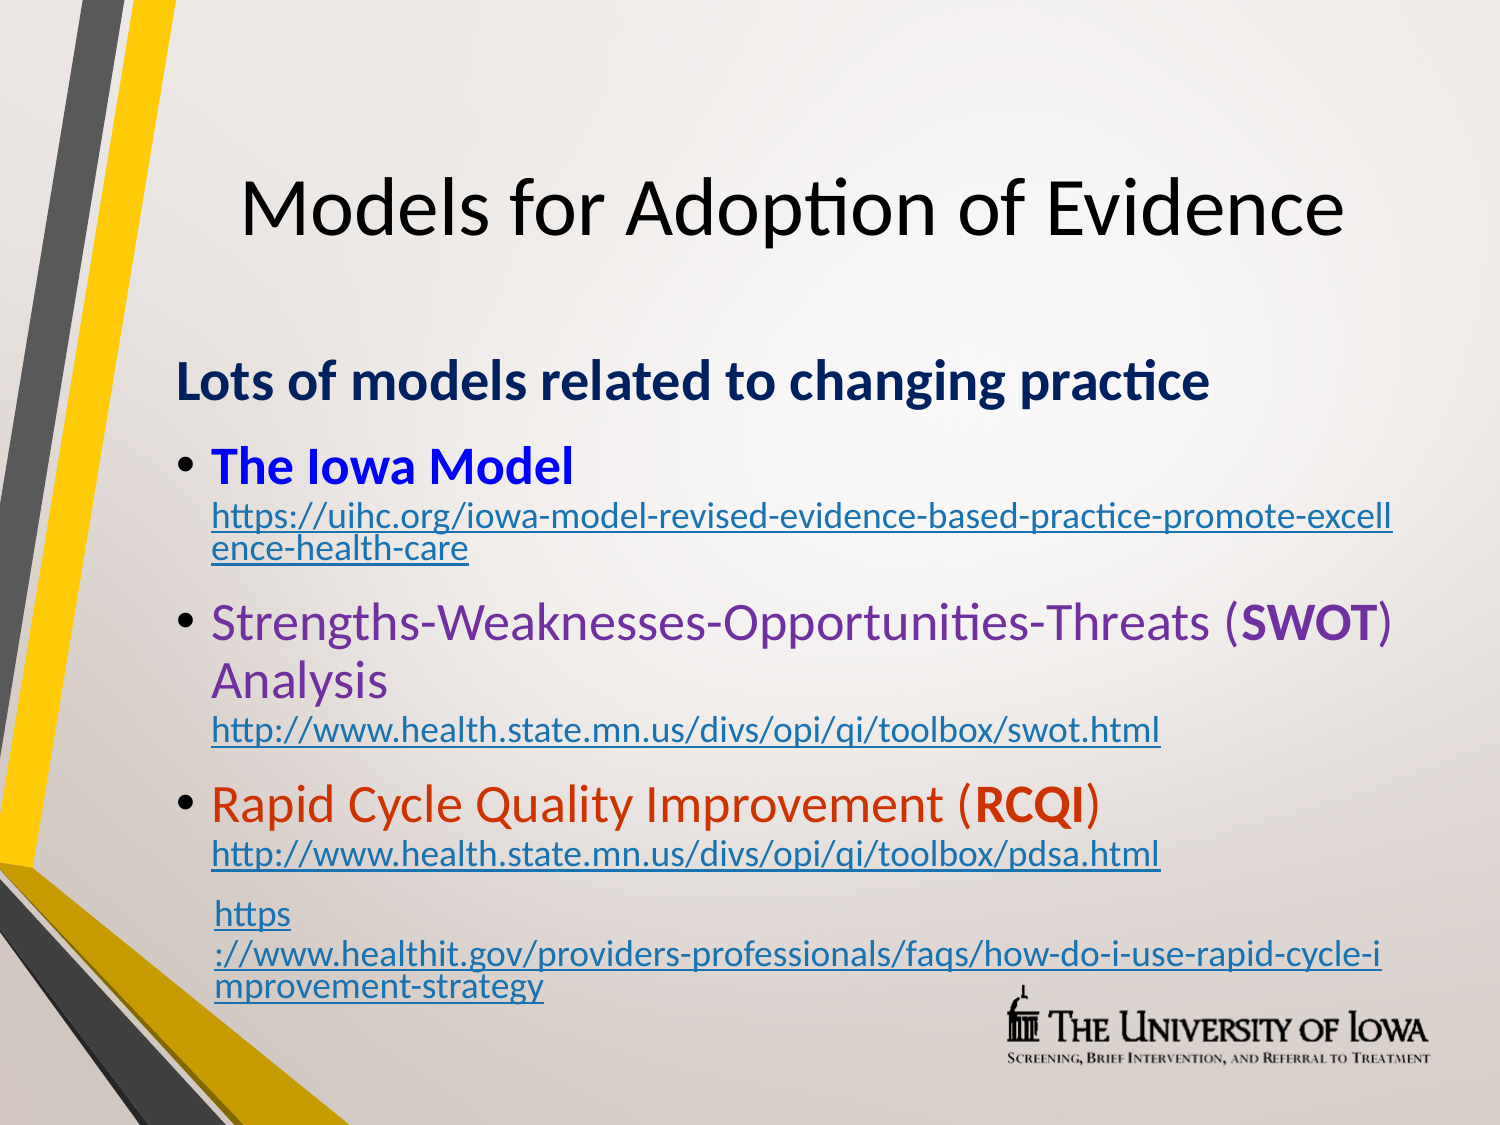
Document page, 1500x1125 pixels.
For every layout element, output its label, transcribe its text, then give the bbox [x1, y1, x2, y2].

picture [995, 984, 1458, 1074]
list Lots of models related to changing practice The Iowa Model https://uihc.org/iowa-model-revised-evidence-based-practice-promote-excellence-health-care Strengths-Weaknesses-Opportunities-Threats (SWOT) Analysis http://www.health.state.mn.us/divs/opi/qi/toolbox/swot.html Rapid Cycle Quality Improvement (RCQI) http://www.health.state.mn.us/divs/opi/qi/toolbox/pdsa.html https://www.healthit.gov/providers-professionals/faqs/how-do-i-use-rapid-cycle-improvement-strategy [161, 369, 1425, 916]
title Models for Adoption of Evidence [161, 75, 1425, 330]
